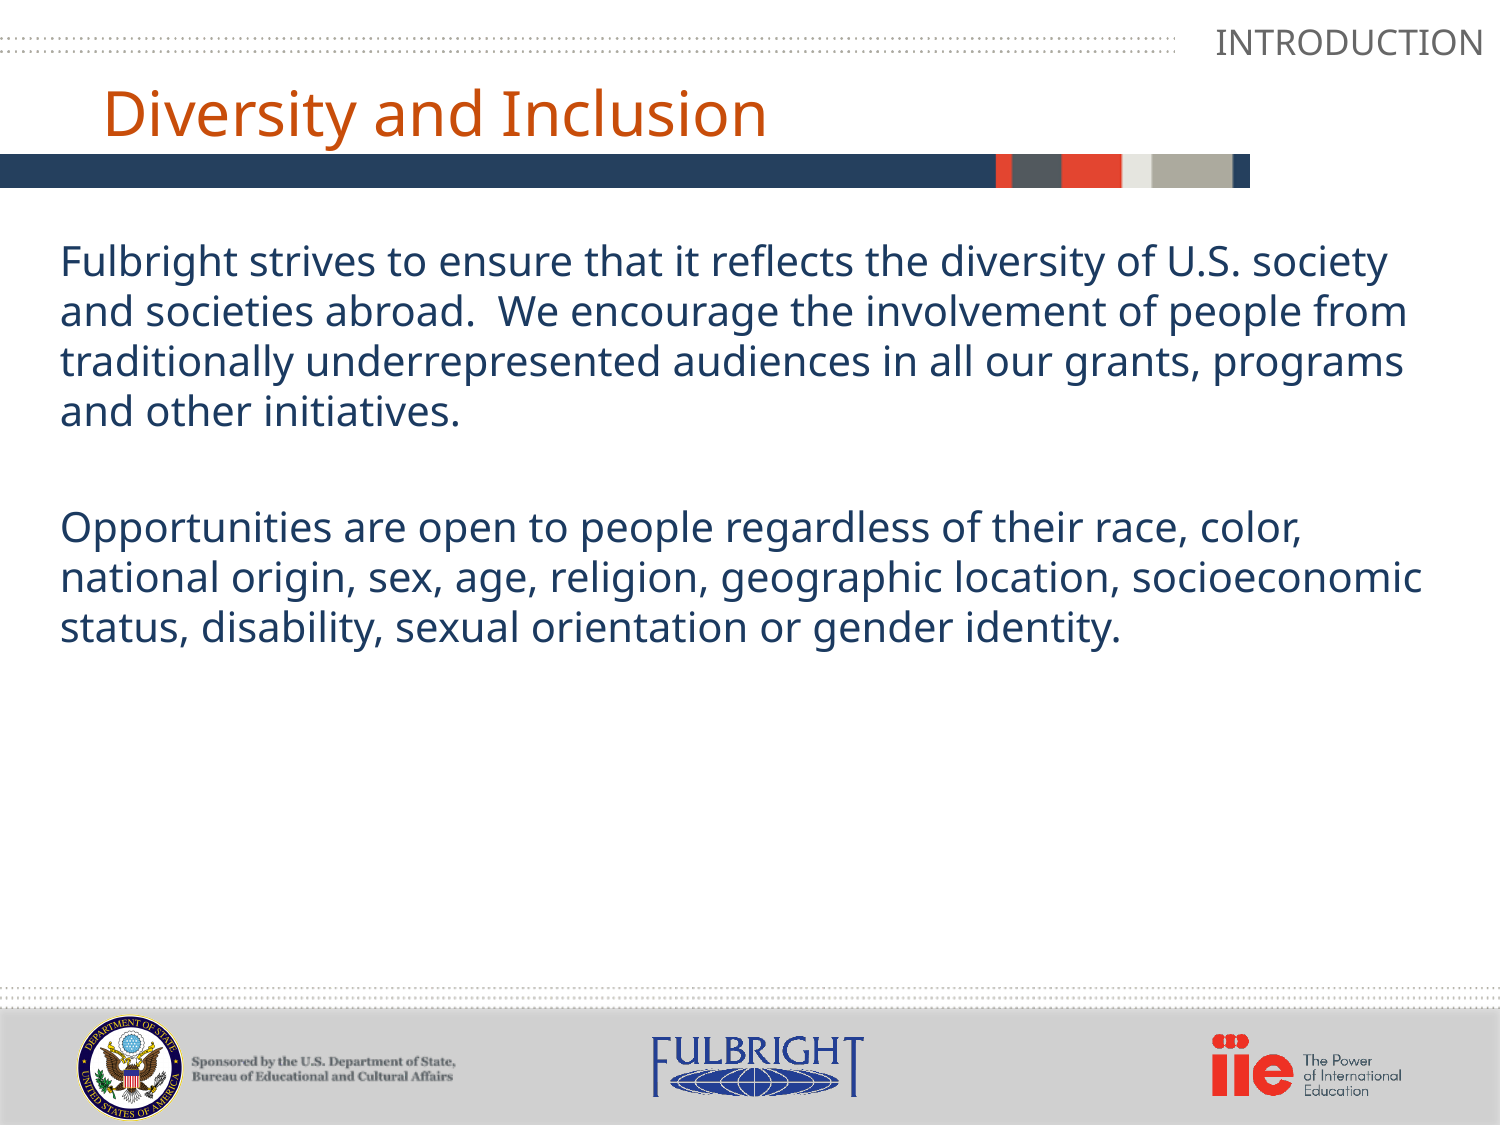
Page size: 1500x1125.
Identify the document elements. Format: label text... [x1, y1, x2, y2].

picture [0, 987, 1500, 1125]
picture [1191, 1013, 1421, 1116]
list Diversity and Inclusion [87, 66, 1363, 154]
picture [0, 154, 1250, 188]
picture [0, 37, 1175, 54]
picture [651, 1036, 864, 1097]
list Fulbright strives to ensure that it reflects the diversity of U.S. society and societies abroad. We encourage the involvement of people from traditionally underrepresented audiences in all our grants, programs and other initiatives. Opportunities are open to people regardless of their race, color, national origin, sex, age, religion, geographic location, socioeconomic status, disability, sexual orientation or gender identity. [45, 227, 1475, 740]
list INTRODUCTION [1175, 12, 1500, 75]
